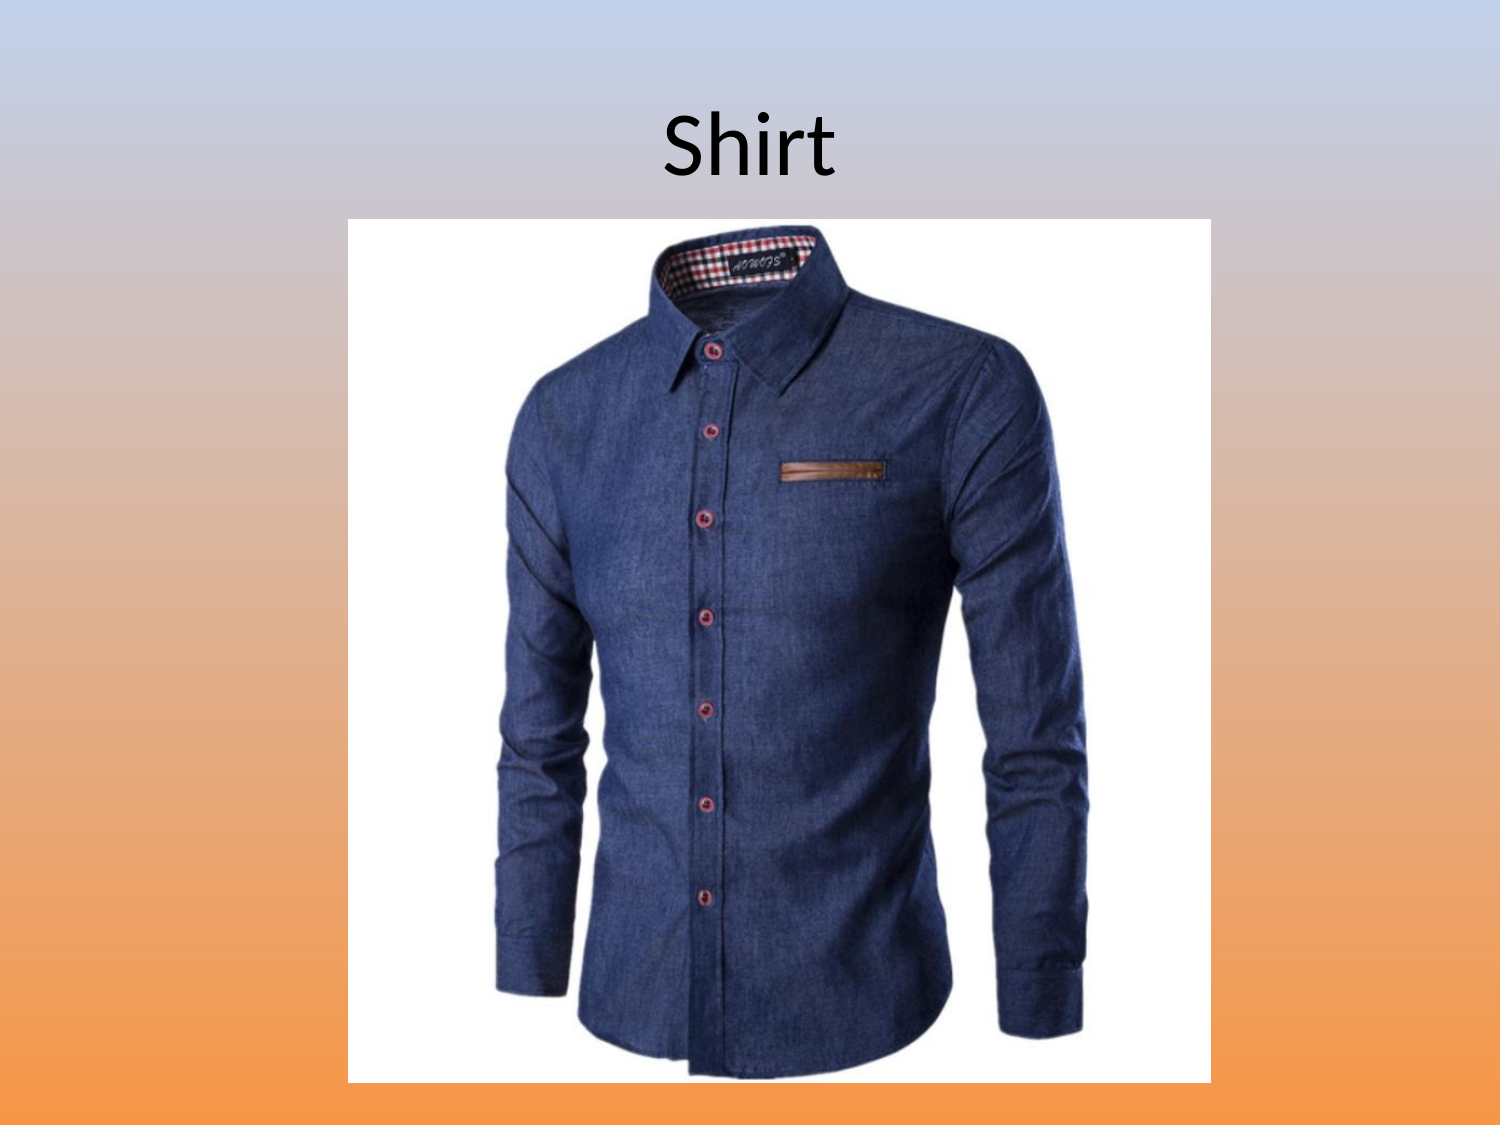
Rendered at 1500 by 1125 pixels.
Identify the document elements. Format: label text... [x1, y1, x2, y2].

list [348, 219, 1212, 1083]
title Shirt [75, 45, 1425, 233]
